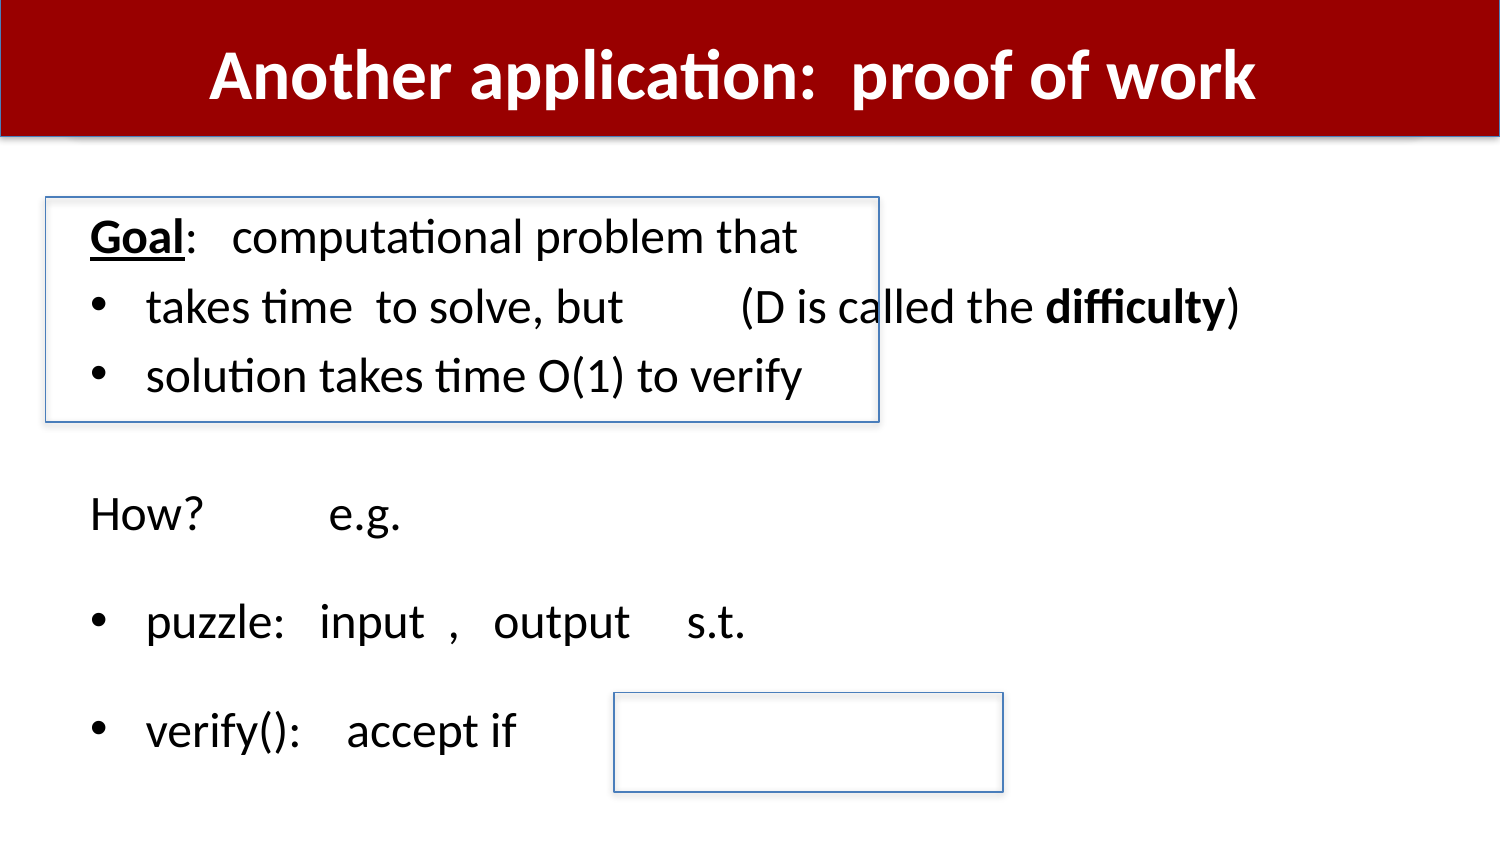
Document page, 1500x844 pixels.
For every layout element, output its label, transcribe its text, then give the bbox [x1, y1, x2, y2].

title Another application: proof of work [75, 20, 1425, 123]
text_box [45, 196, 880, 423]
text_box [613, 692, 1004, 793]
